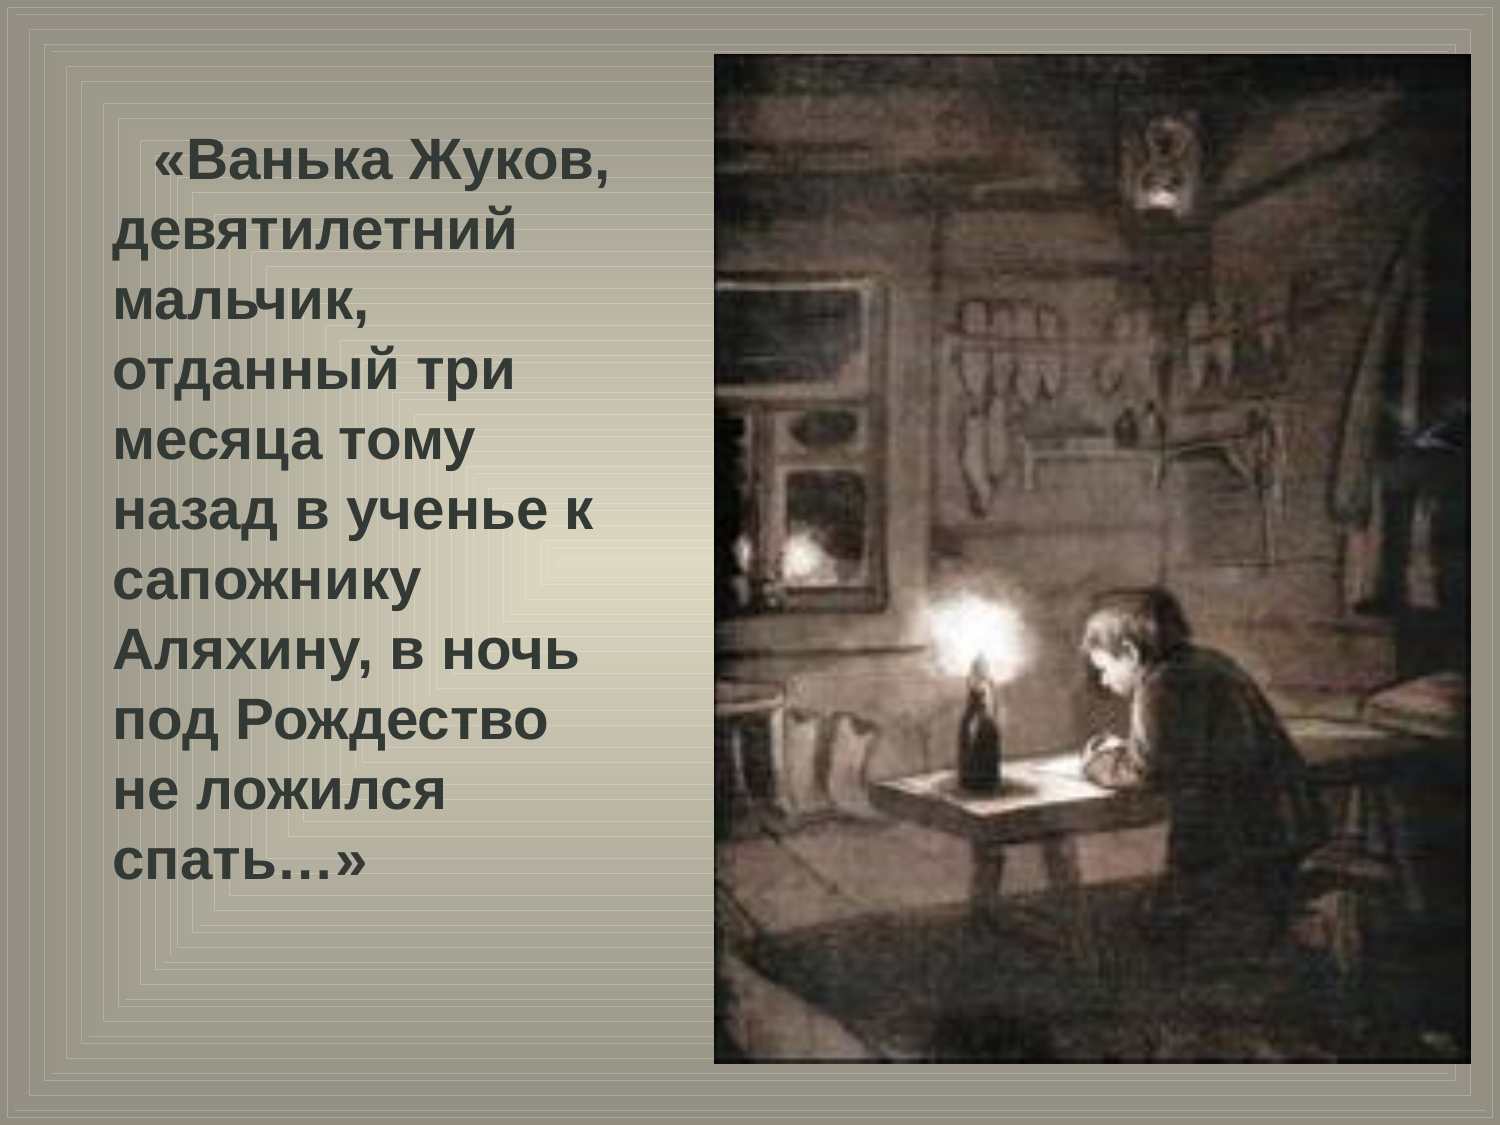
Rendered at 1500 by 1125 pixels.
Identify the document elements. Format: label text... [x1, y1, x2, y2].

list «Ванька Жуков, девятилетний мальчик, отданный три месяца тому назад в ученье к сапожнику Аляхину, в ночь под Рождество не ложился спать…» [40, 113, 632, 1071]
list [714, 54, 1471, 1065]
